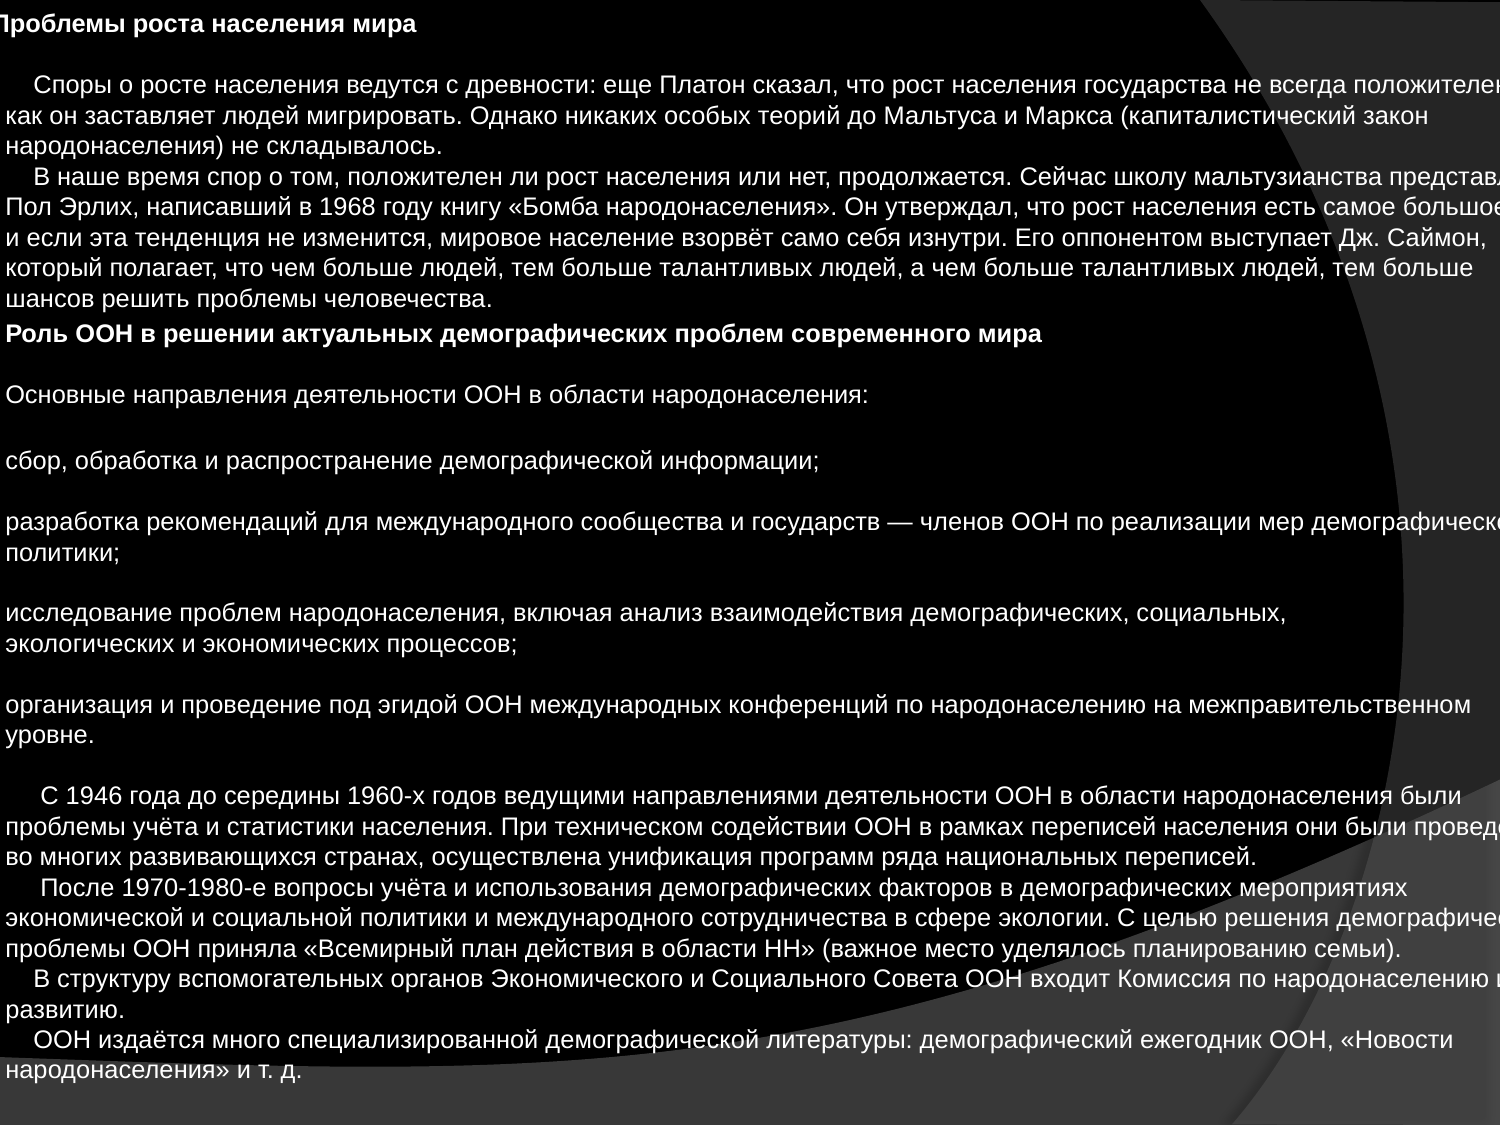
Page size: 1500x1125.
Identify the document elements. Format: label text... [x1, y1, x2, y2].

list Проблемы роста населения мира Споры о росте населения ведутся с древности: еще Платон сказал, что рост населения государства не всегда положителен, так как он заставляет людей мигрировать. Однако никаких особых теорий до Мальтуса и Маркса (капиталистический закон народонаселения) не складывалось. В наше время спор о том, положителен ли рост населения или нет, продолжается. Сейчас школу мальтузианства представляет Пол Эрлих, написавший в 1968 году книгу «Бомба народонаселения». Он утверждал, что рост населения есть самое большое зло, и если эта тенденция не изменится, мировое население взорвёт само себя изнутри. Его оппонентом выступает Дж. Саймон, который полагает, что чем больше людей, тем больше талантливых людей, а чем больше талантливых людей, тем больше шансов решить проблемы человечества. Роль ООН в решении актуальных демографических проблем современного мира Основные направления деятельности ООН в области народонаселения: сбор, обработка и распространение демографической информации; разработка рекомендаций для международного сообщества и государств — членов ООН по реализации мер демографической политики; исследование проблем народонаселения, включая анализ взаимодействия демографических, социальных, экологических и экономических процессов; организация и проведение под эгидой ООН международных конференций по народонаселению на межправительственном уровне. С 1946 года до середины 1960-х годов ведущими направлениями деятельности ООН в области народонаселения были проблемы учёта и статистики населения. При техническом содействии ООН в рамках переписей населения они были проведены во многих развивающихся странах, осуществлена унификация программ ряда национальных переписей. После 1970-1980-е вопросы учёта и использования демографических факторов в демографических мероприятиях экономической и социальной политики и международного сотрудничества в сфере экологии. С целью решения демографической проблемы ООН приняла «Всемирный план действия в области НН» (важное место уделялось планированию семьи). В структуру вспомогательных органов Экономического и Социального Совета ООН входит Комиссия по народонаселению и развитию. ООН издаётся много специализированной демографической литературы: демографический ежегодник ООН, «Новости народонаселения» и т. д. [0, 0, 1500, 1125]
